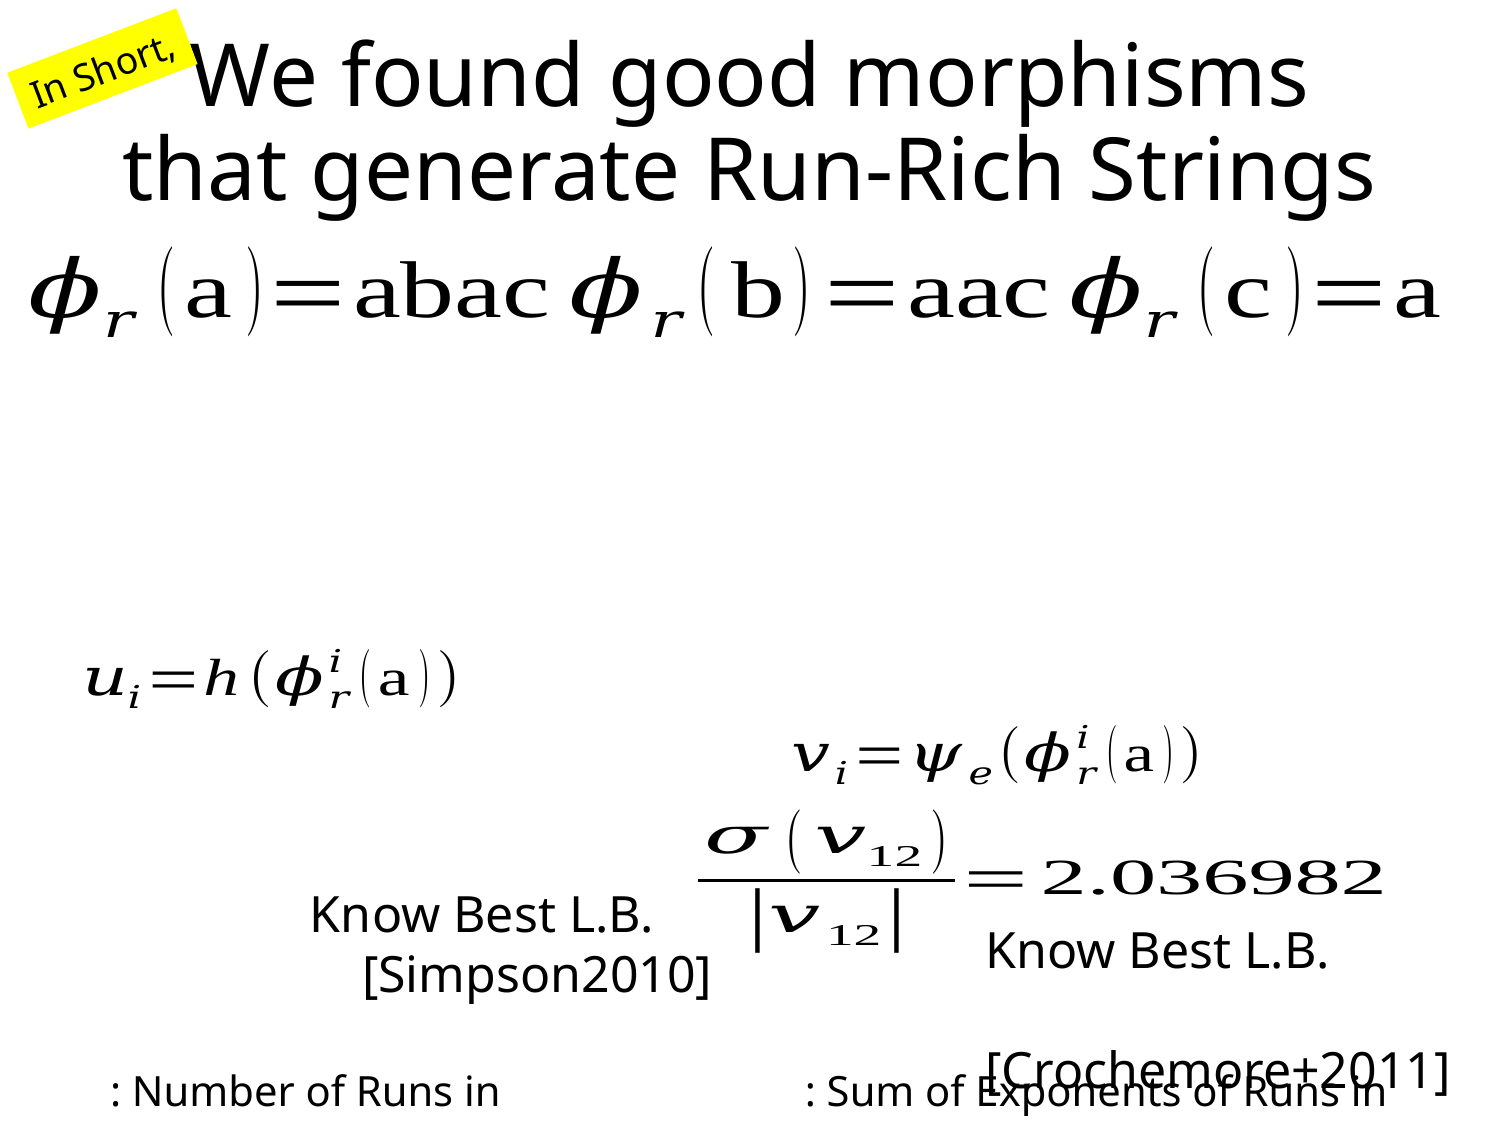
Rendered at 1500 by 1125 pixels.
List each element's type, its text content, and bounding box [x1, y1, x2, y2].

text_box In Short, [7, 8, 198, 129]
title We found good morphisms that generate Run-Rich Strings [103, 16, 1397, 234]
